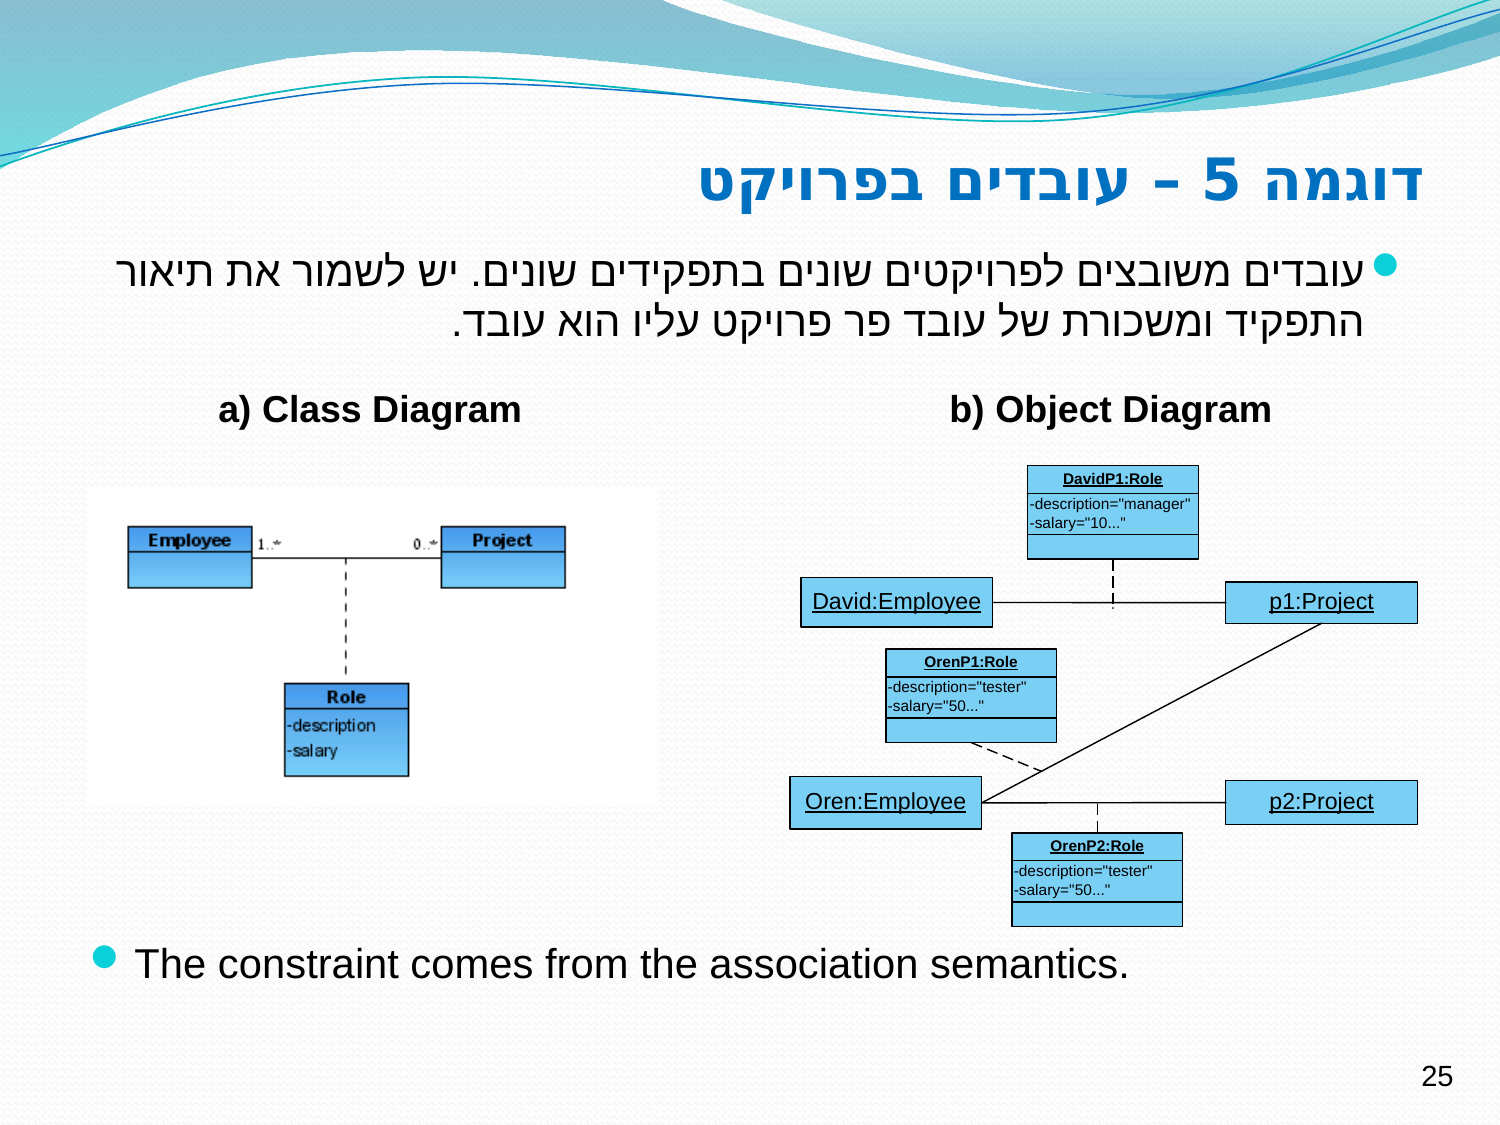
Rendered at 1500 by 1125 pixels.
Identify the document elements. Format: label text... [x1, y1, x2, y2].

text_box b) Object Diagram [934, 377, 1288, 438]
slide_number 25 [1374, 1050, 1500, 1088]
text_box עובדים משובצים לפרויקטים שונים בתפקידים שונים. יש לשמור את תיאור התפקיד ומשכורת של עובד פר פרויקט עליו הוא עובד. The constraint comes from the association semantics. [74, 237, 1425, 1038]
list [783, 449, 1426, 939]
picture [87, 487, 657, 807]
text_box דוגמה 5 – עובדים בפרויקט [74, 115, 1425, 213]
text_box a) Class Diagram [203, 377, 537, 438]
